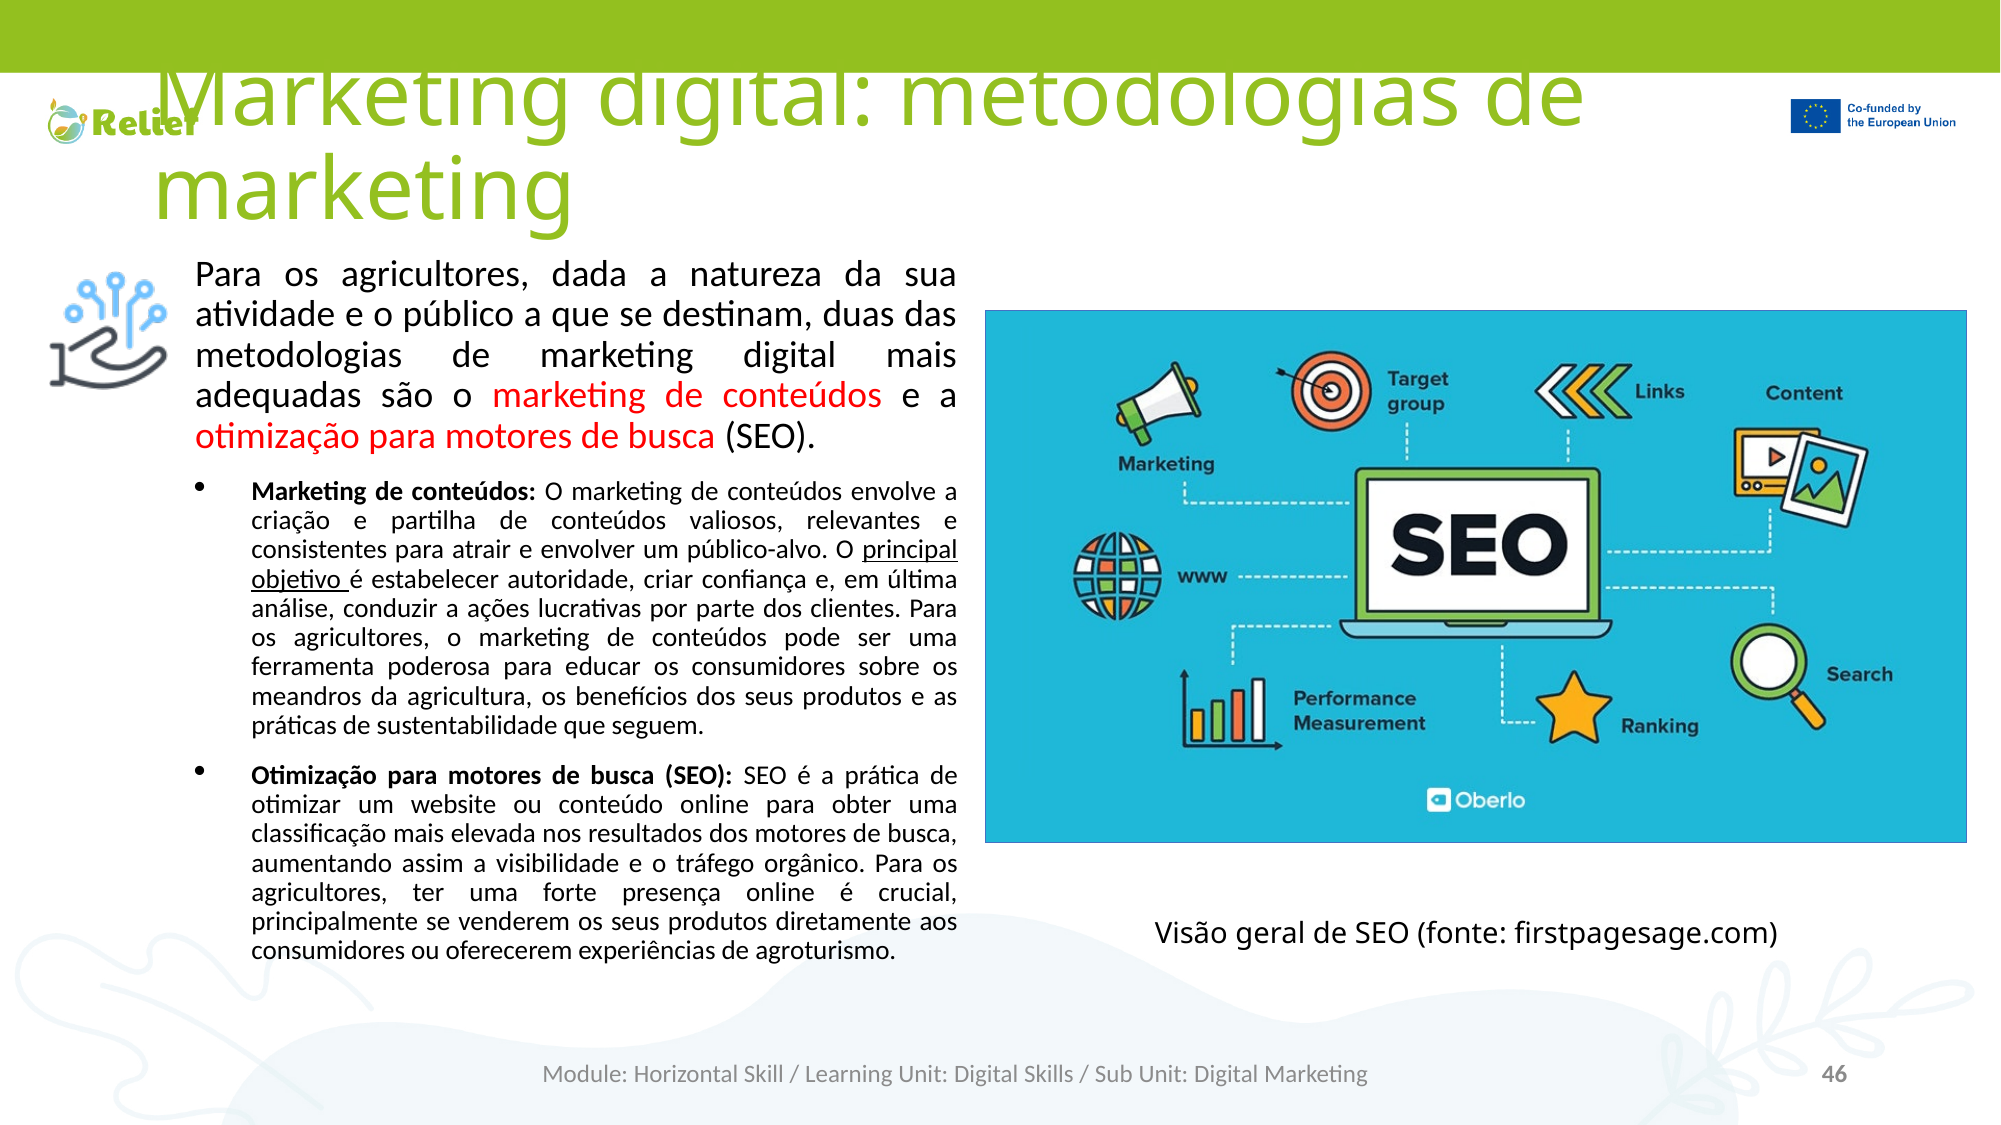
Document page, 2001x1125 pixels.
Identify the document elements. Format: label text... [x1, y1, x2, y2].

footer Module: Horizontal Skill / Learning Unit: Digital Skills / Sub Unit: Digital Marketing [137, 1023, 1775, 1122]
slide_number 46 [1787, 1042, 1863, 1103]
title Marketing digital: metodologias de marketing [137, 43, 1929, 247]
list Para os agricultores, dada a natureza da sua atividade e o público a que se destinam, duas das metodologias de marketing digital mais adequadas são o marketing de conteúdos e a otimização para motores de busca (SEO). Marketing de conteúdos: O marketing de conteúdos envolve a criação e partilha de conteúdos valiosos, relevantes e consistentes para atrair e envolver um público-alvo. O principal objetivo é estabelecer autoridade, criar confiança e, em última análise, conduzir a ações lucrativas por parte dos clientes. Para os agricultores, o marketing de conteúdos pode ser uma ferramenta poderosa para educar os consumidores sobre os meandros da agricultura, os benefícios dos seus produtos e as práticas de sustentabilidade que seguem. Otimização para motores de busca (SEO): SEO é a prática de otimizar um website ou conteúdo online para obter uma classificação mais elevada nos resultados dos motores de busca, aumentando assim a visibilidade e o tráfego orgânico. Para os agricultores, ter uma forte presença online é crucial, principalmente se venderem os seus produtos diretamente aos consumidores ou oferecerem experiências de agroturismo. [180, 246, 973, 1000]
text_box Visão geral de SEO (fonte: firstpagesage.com) [966, 906, 1967, 987]
picture [0, 0, 2001, 1125]
